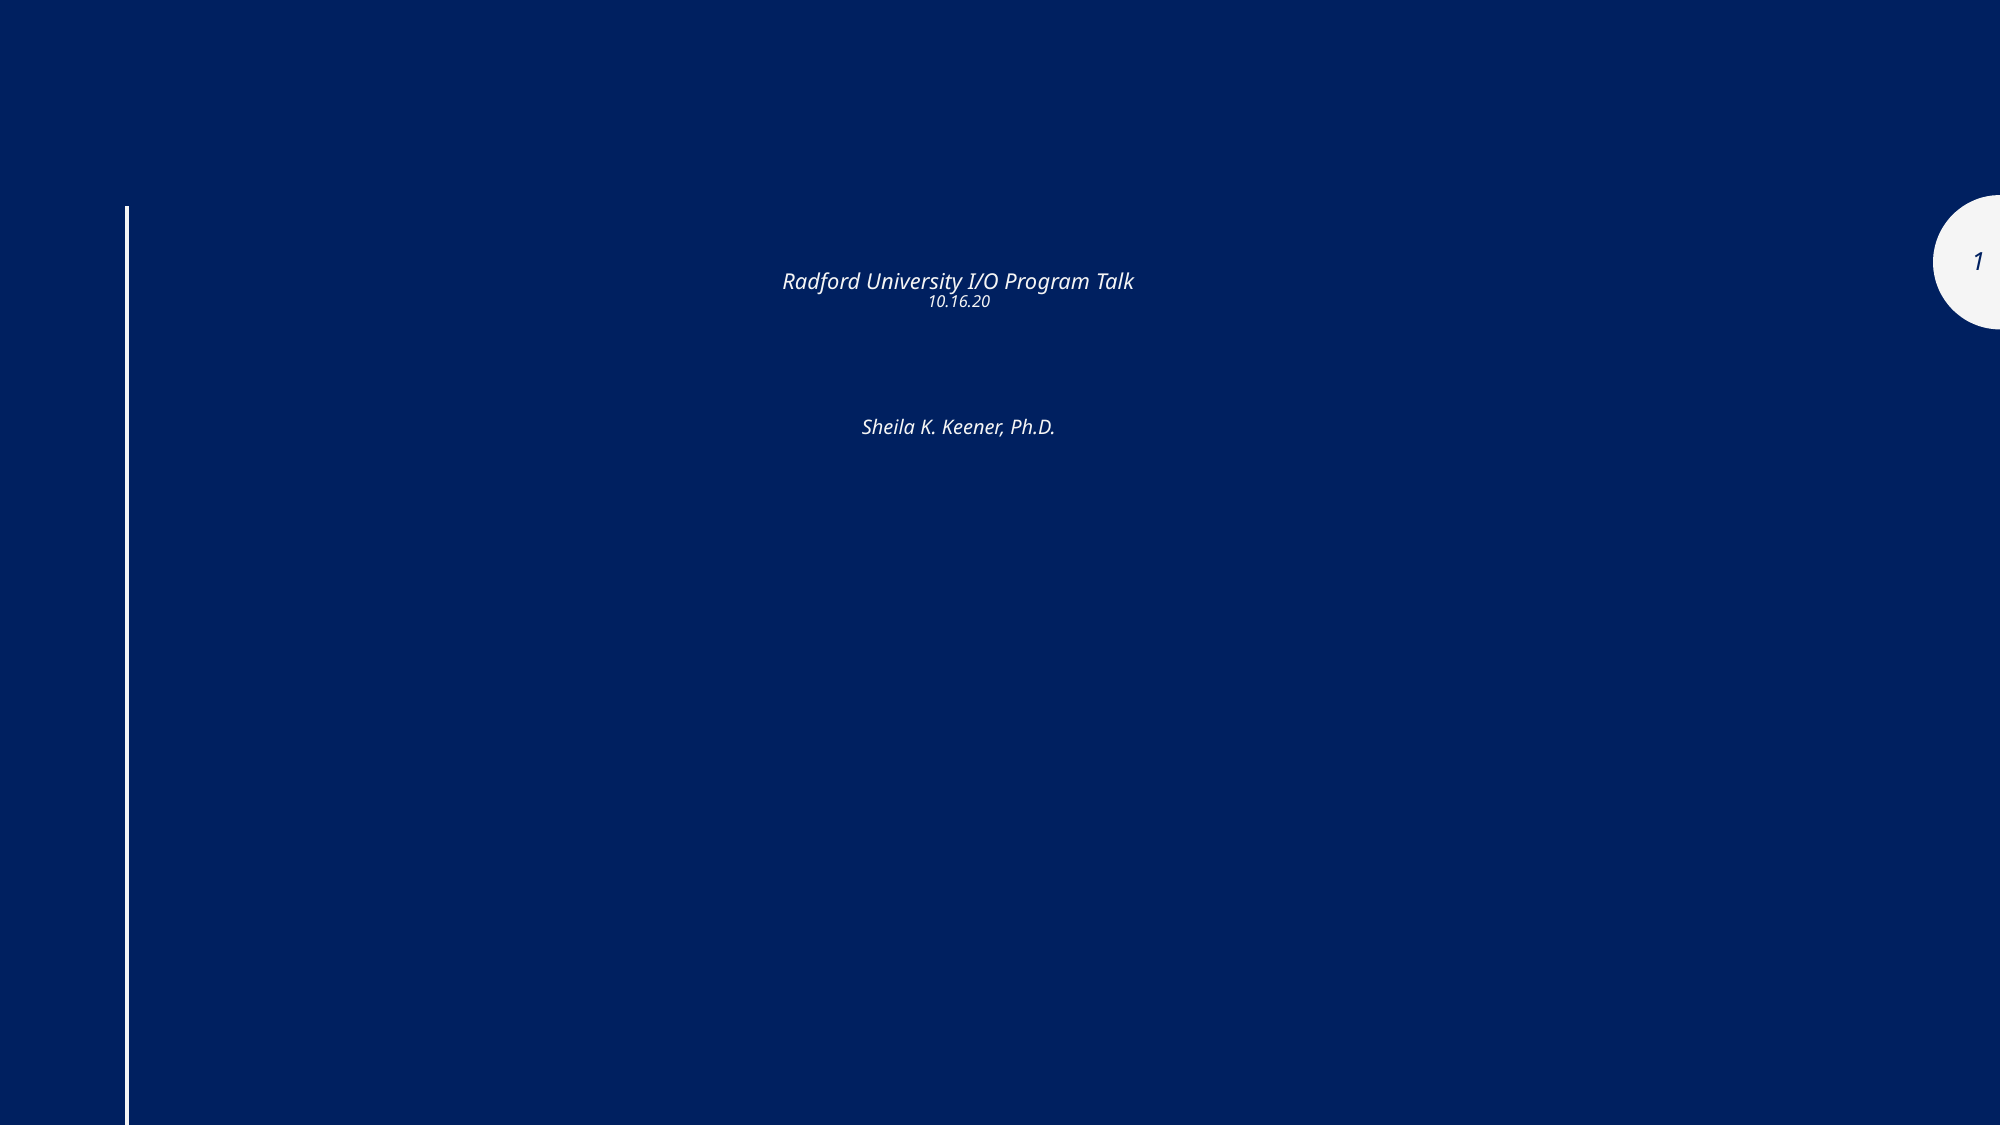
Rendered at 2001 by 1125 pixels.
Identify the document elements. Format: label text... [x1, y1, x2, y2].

title Radford University I/O Program Talk 10.16.20 Sheila K. Keener, Ph.D. [160, 264, 1757, 448]
slide_number 1 [1933, 232, 2000, 293]
